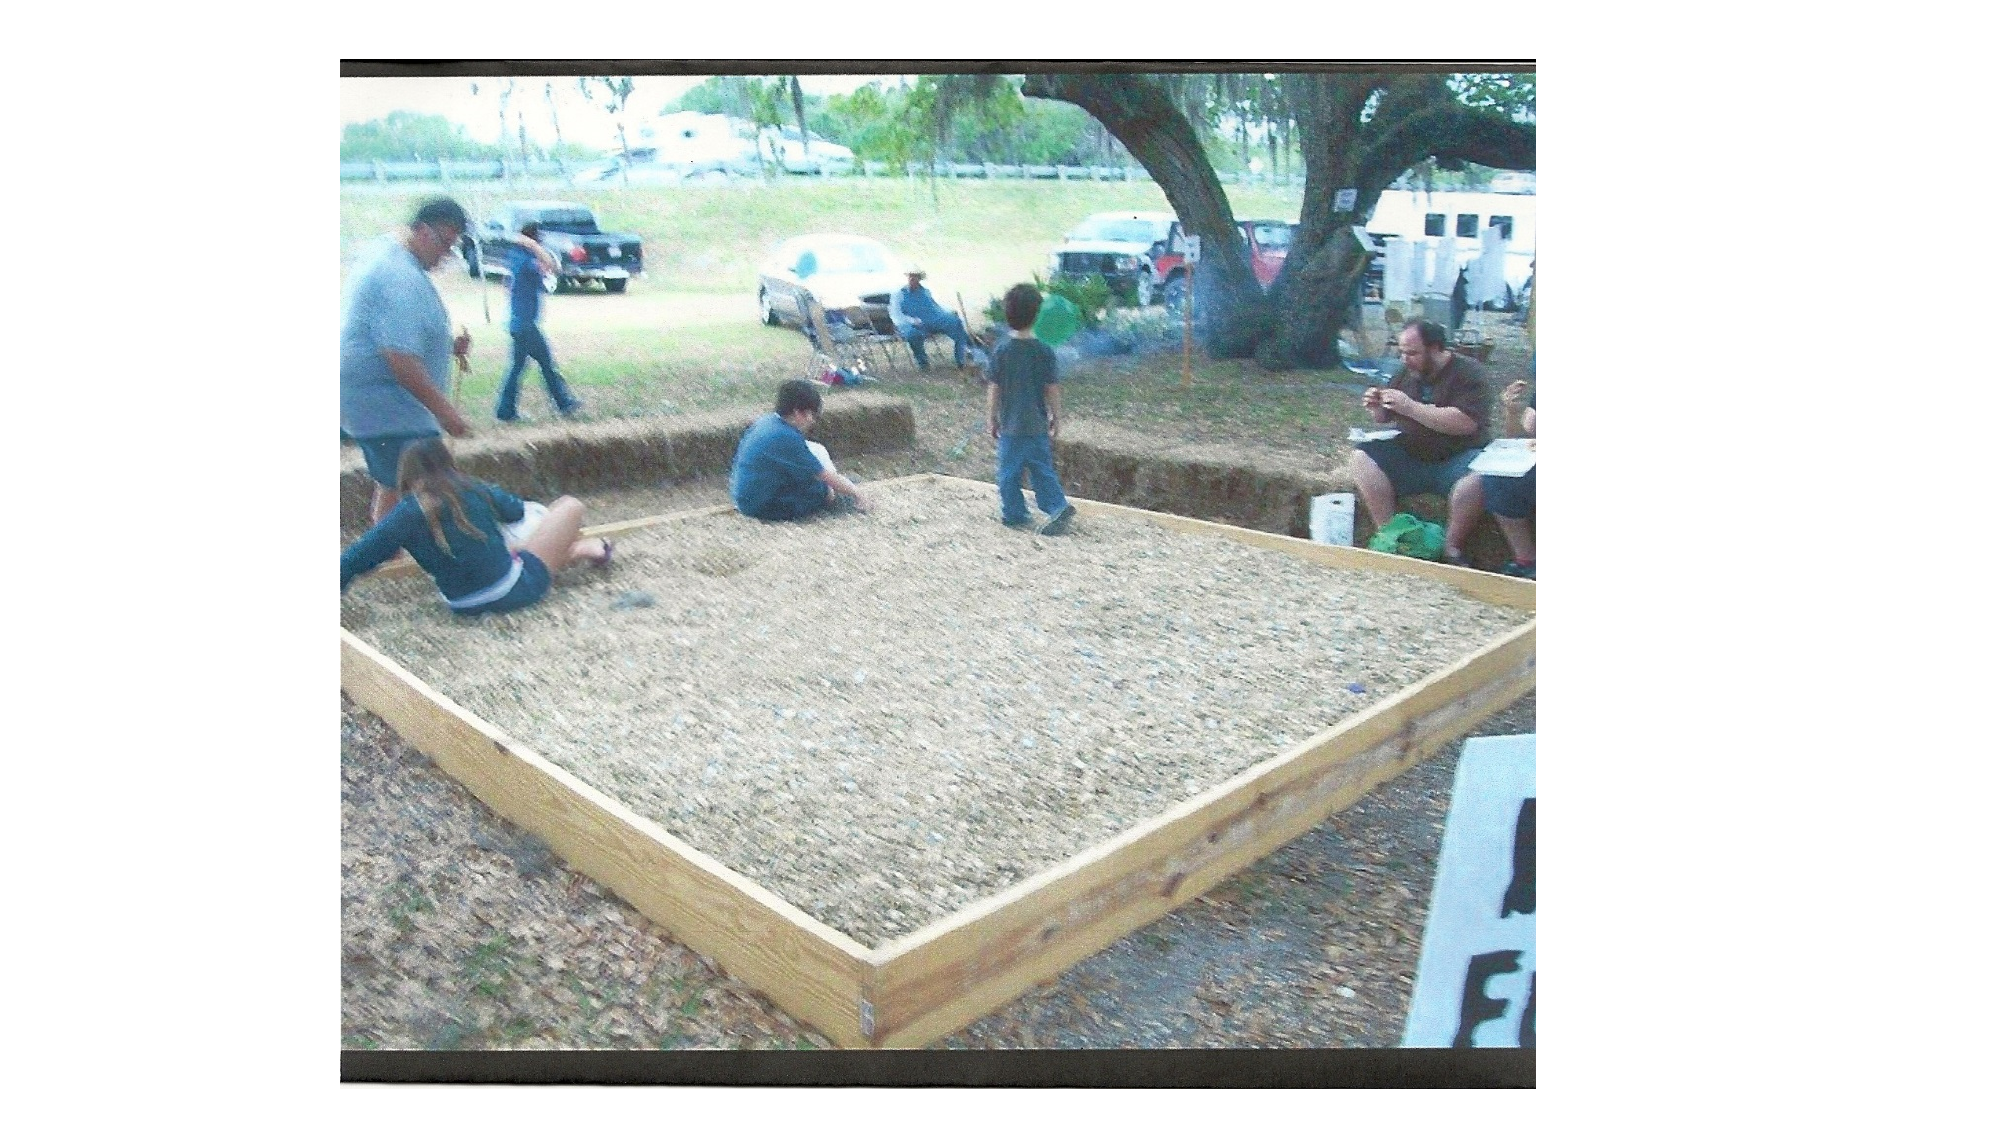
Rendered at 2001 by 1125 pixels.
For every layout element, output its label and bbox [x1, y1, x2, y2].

list [340, 59, 1536, 1089]
